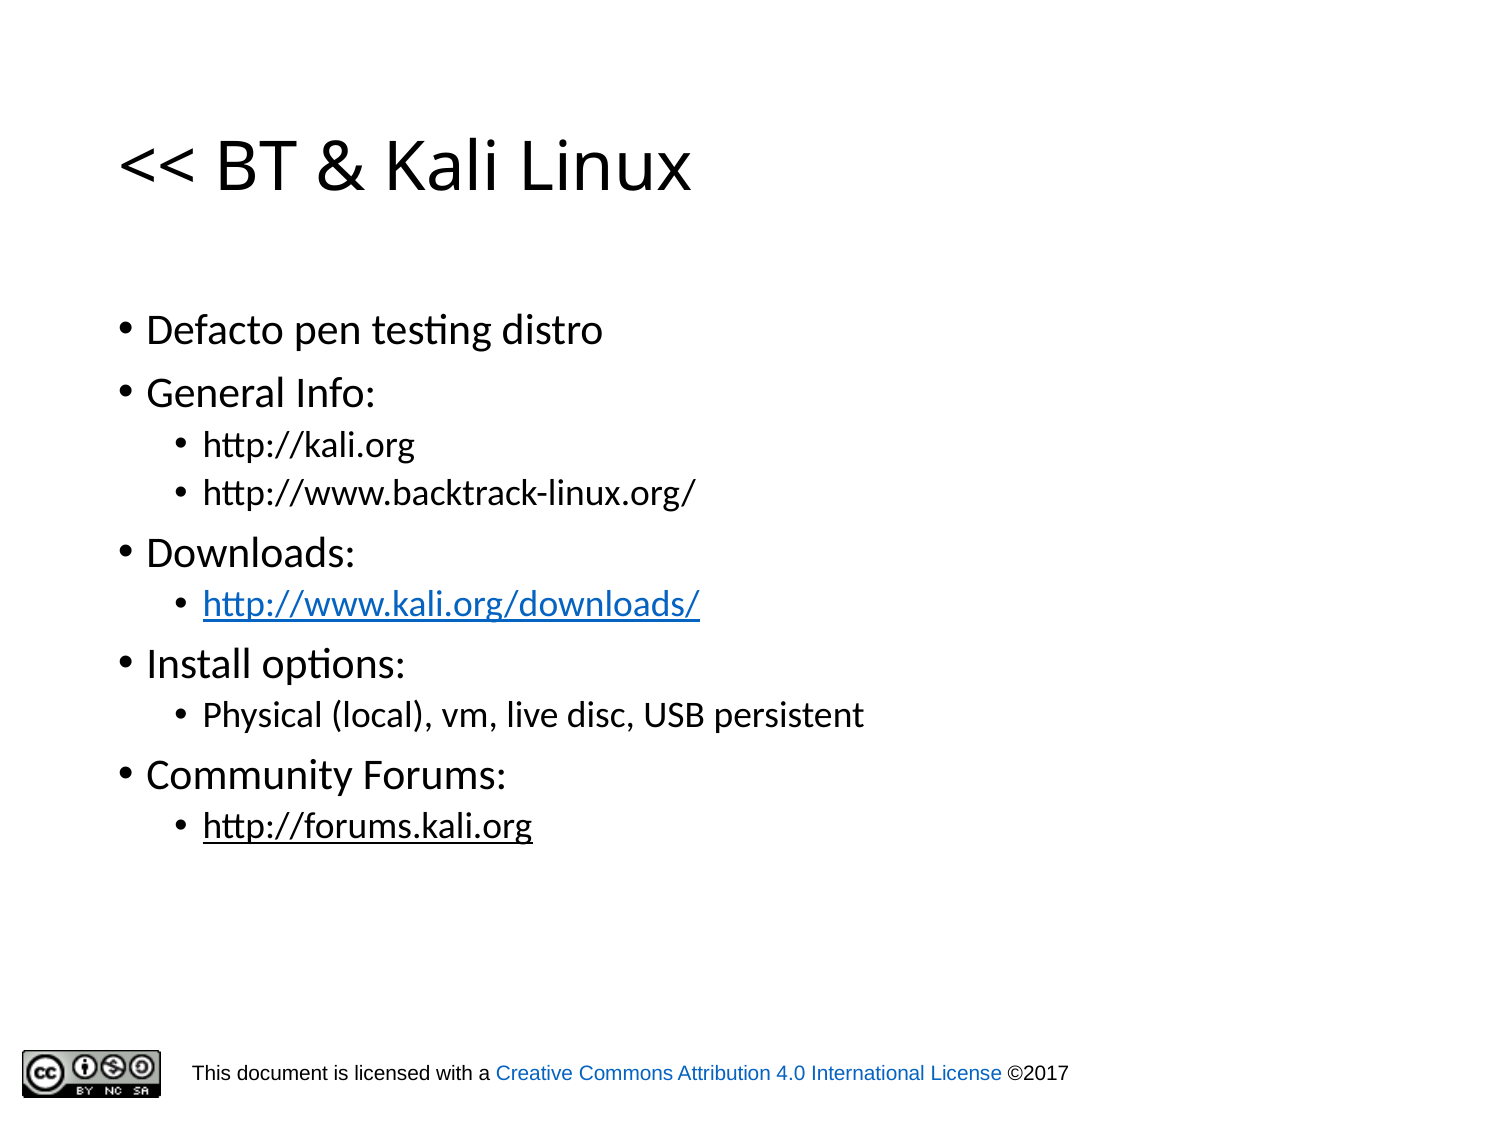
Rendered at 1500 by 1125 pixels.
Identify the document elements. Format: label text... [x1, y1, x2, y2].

title << BT & Kali Linux [103, 59, 1397, 278]
picture [22, 1050, 161, 1098]
list Defacto pen testing distro General Info: http://kali.org http://www.backtrack-linux.org/ Downloads: http://www.kali.org/downloads/ Install options: Physical (local), vm, live disc, USB persistent Community Forums: http://forums.kali.org [103, 299, 1397, 1035]
